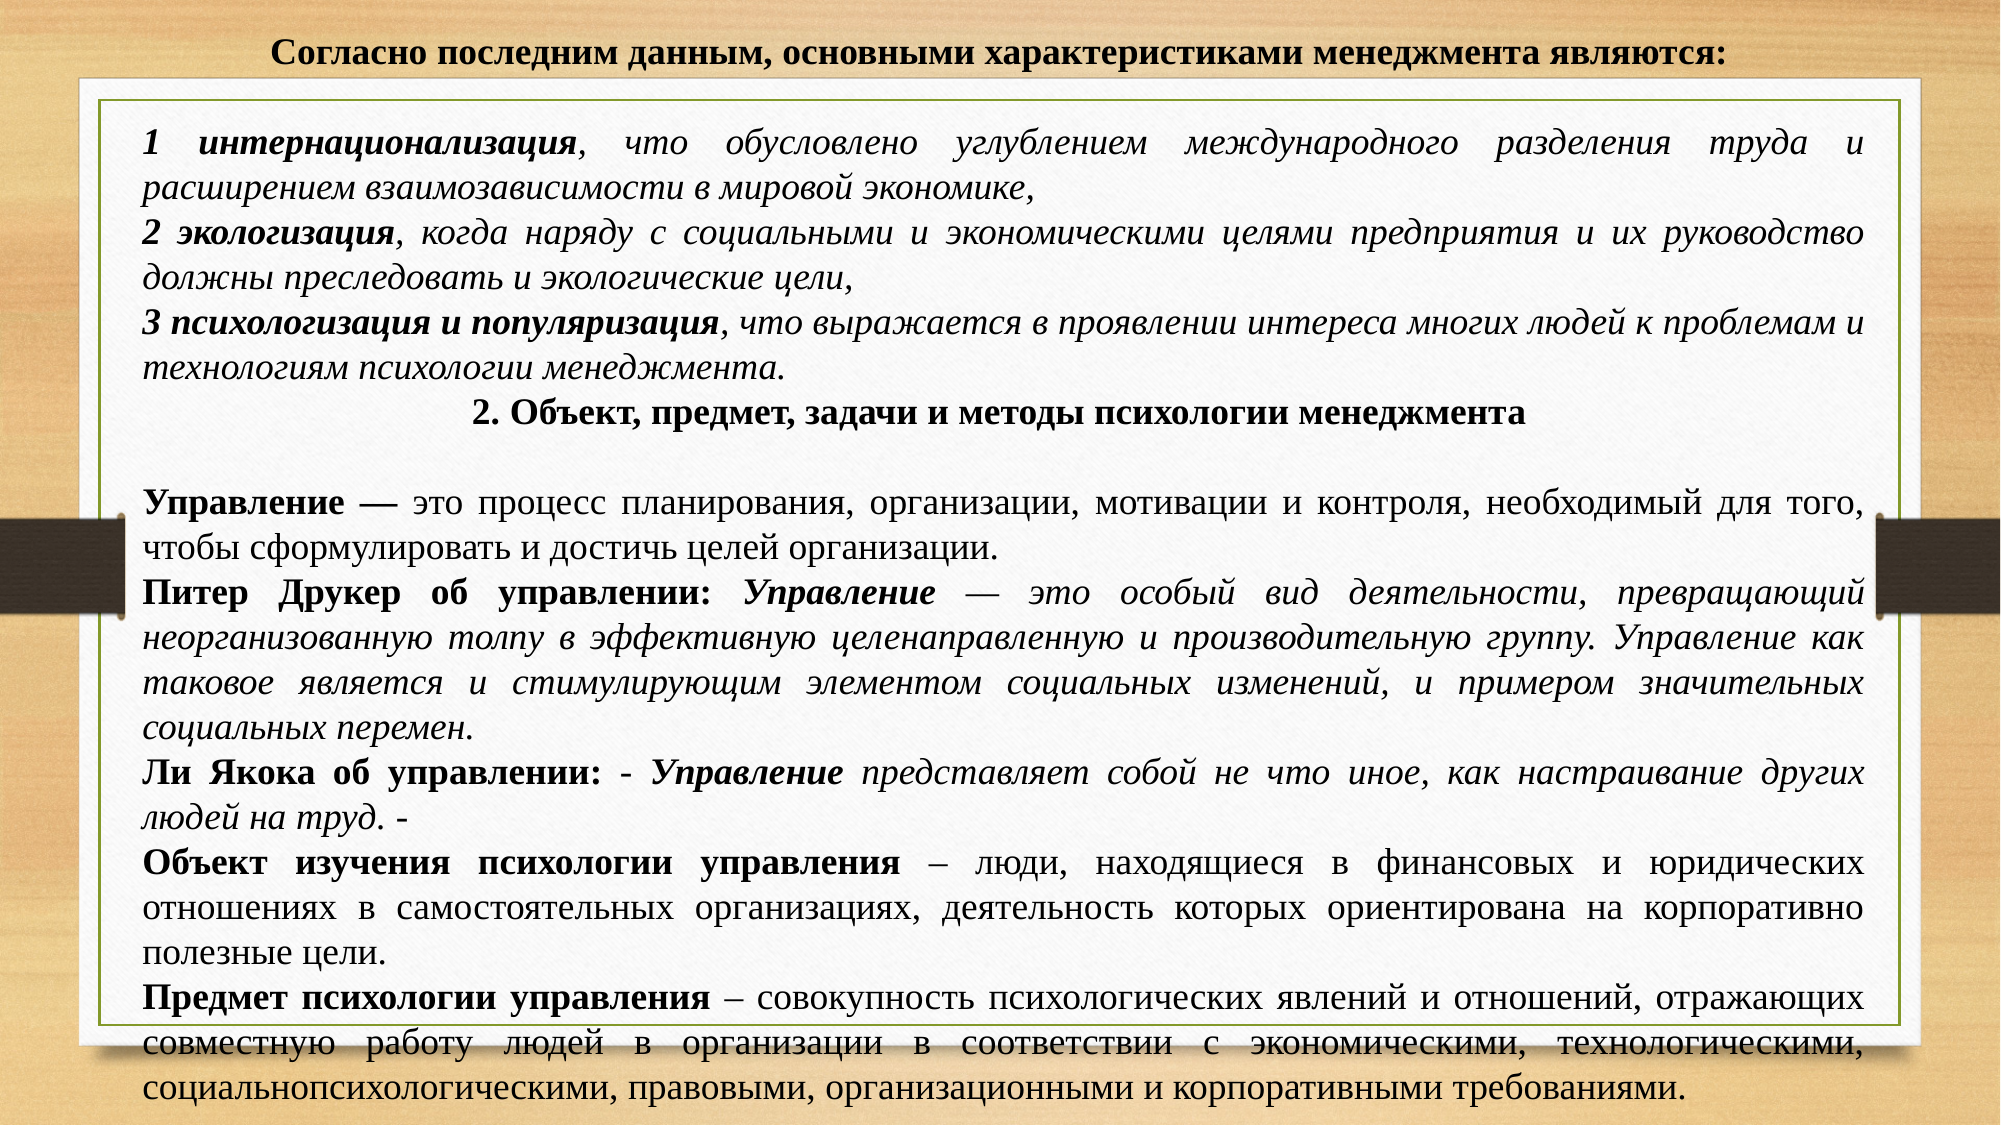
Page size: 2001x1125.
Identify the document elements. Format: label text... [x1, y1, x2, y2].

picture [0, 0, 2001, 1125]
text_box Согласно последним данным, основными характеристиками менеджмента являются: 1 интернационализация, что обусловлено углублением международного разделения труда и расширением взаимозависимости в мировой экономике, 2 экологизация, когда наряду с социальными и экономическими целями предприятия и их руководство должны преследовать и экологические цели, 3 психологизация и популяризация, что выражается в проявлении интереса многих людей к проблемам и технологиям психологии менеджмента. 2. Объект, предмет, задачи и методы психологии менеджмента Управление — это процесс планирования, организации, мотивации и контроля, необходимый для того, чтобы сформулировать и достичь целей организации. Питер Друкер об управлении: Управление — это особый вид деятельности, превращающий неорганизованную толпу в эффективную целенаправленную и производительную группу. Управление как таковое является и стимулирующим элементом социальных изменений, и примером значительных социальных перемен. Ли Якока об управлении: - Управление представляет собой не что иное, как настраивание других людей на труд. - Объект изучения психологии управления – люди, находящиеся в финансовых и юридических отношениях в самостоятельных организациях, деятельность которых ориентирована на корпоративно полезные цели. Предмет психологии управления – совокупность психологических явлений и отношений, отражающих совместную работу людей в организации в соответствии с экономическими, технологическими, социальнопсихологическими, правовыми, организационными и корпоративными требованиями. [127, 19, 1881, 1125]
